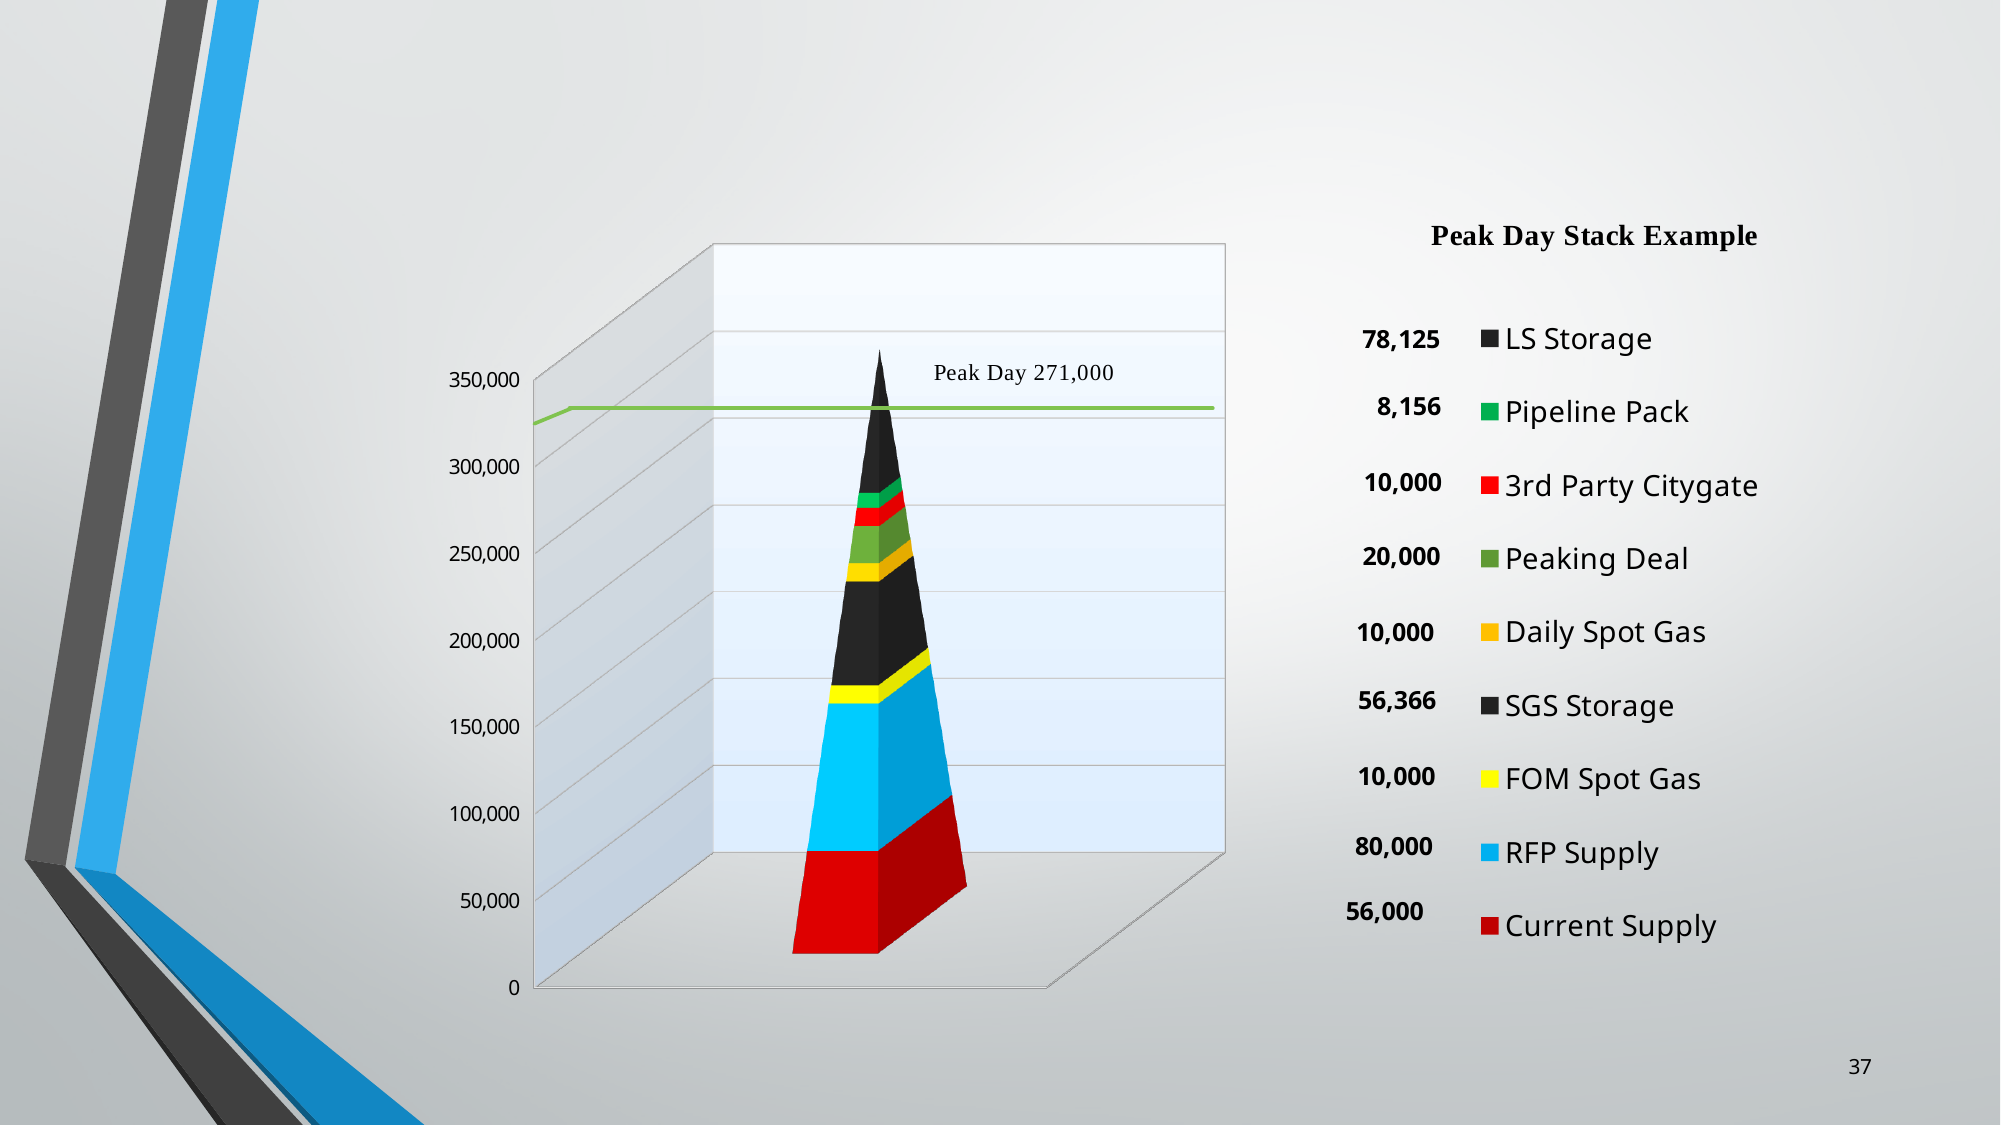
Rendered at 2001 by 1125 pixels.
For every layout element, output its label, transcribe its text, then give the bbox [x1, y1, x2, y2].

chart [324, 204, 1888, 1023]
text_box 37 [1796, 1037, 1887, 1098]
